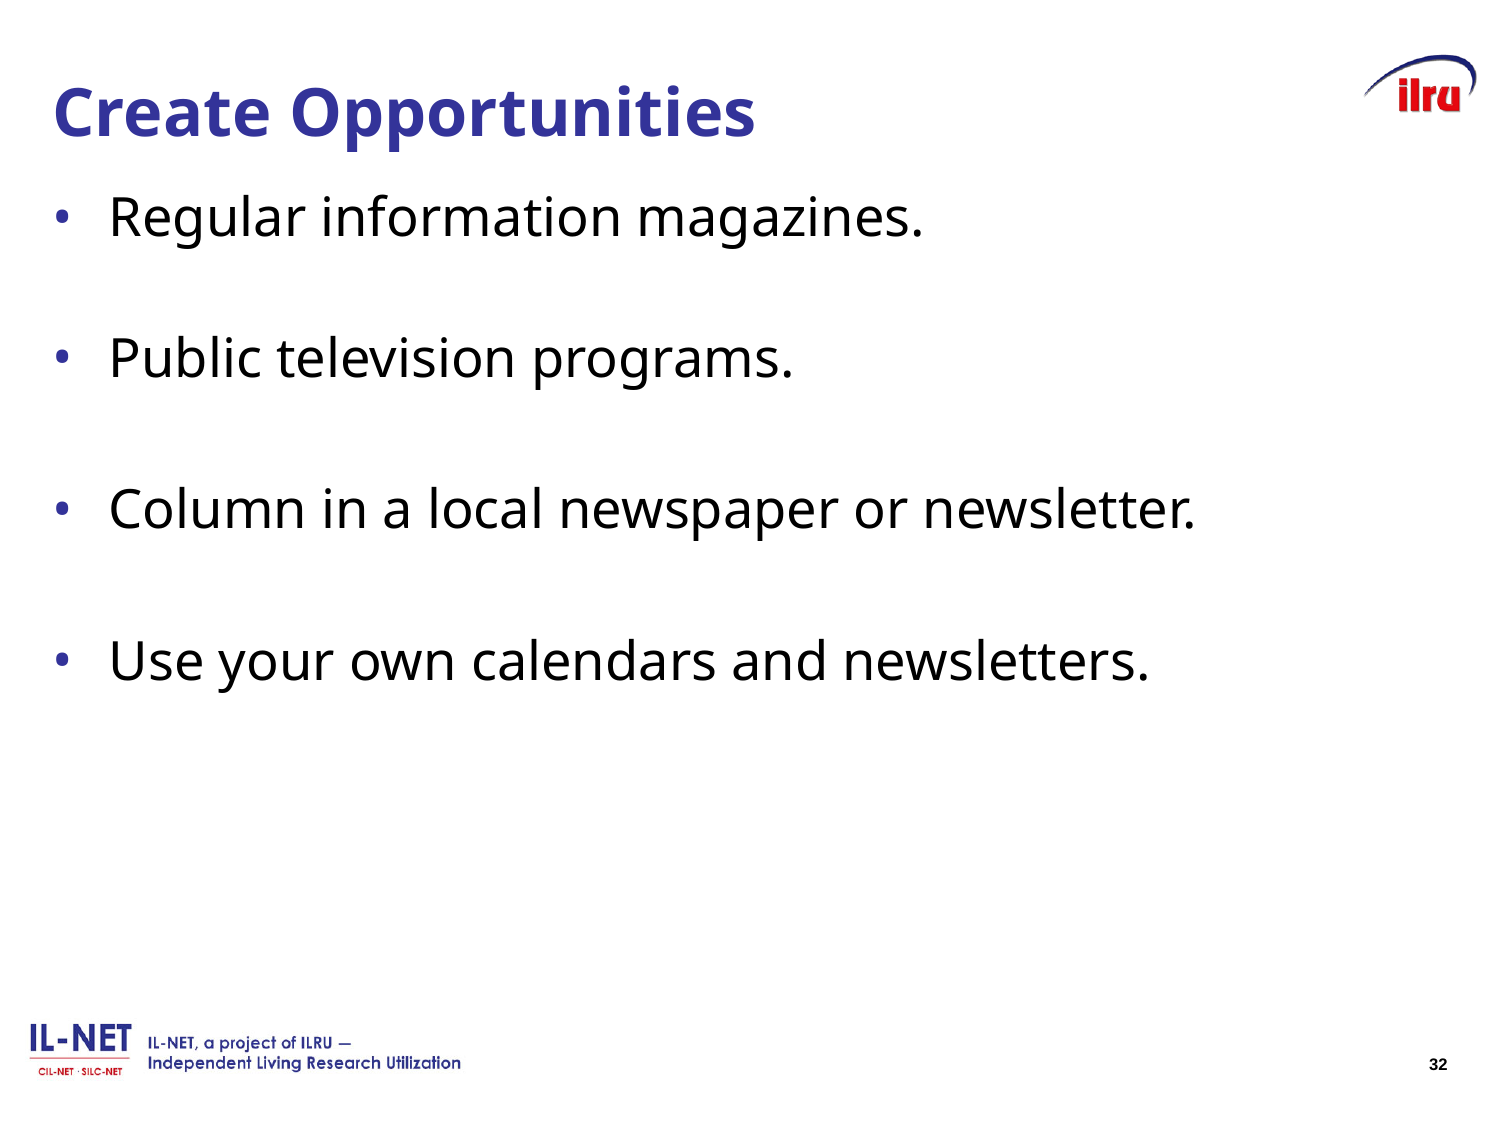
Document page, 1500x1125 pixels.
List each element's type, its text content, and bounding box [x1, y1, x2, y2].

picture [12, 1005, 478, 1092]
title Create Opportunities [37, 45, 1300, 174]
picture [1362, 52, 1488, 113]
list Regular information magazines. Public television programs. Column in a local newspaper or newsletter. Use your own calendars and newsletters. [37, 174, 1463, 1000]
